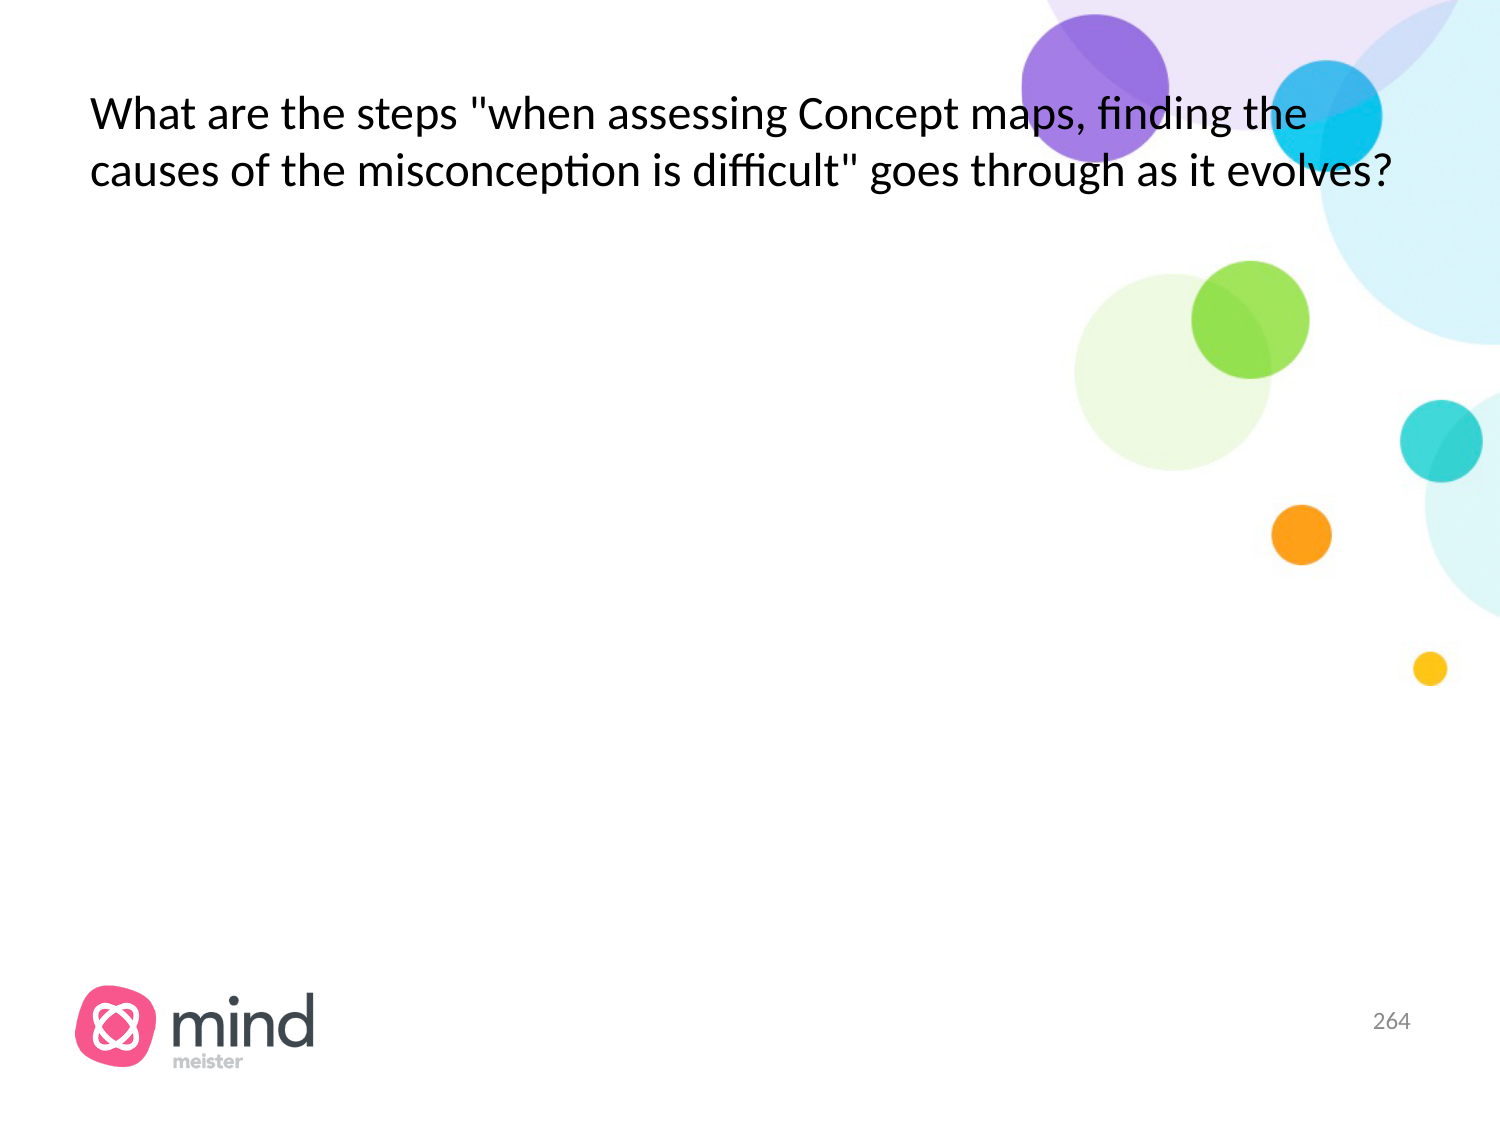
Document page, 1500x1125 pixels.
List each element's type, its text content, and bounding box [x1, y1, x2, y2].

title What are the steps "when assessing Concept maps, finding the causes of the misconception is difficult" goes through as it evolves? [75, 45, 1425, 233]
picture [75, 980, 314, 1072]
slide_number ‹#› [1076, 989, 1427, 1050]
picture [1021, 0, 1500, 686]
